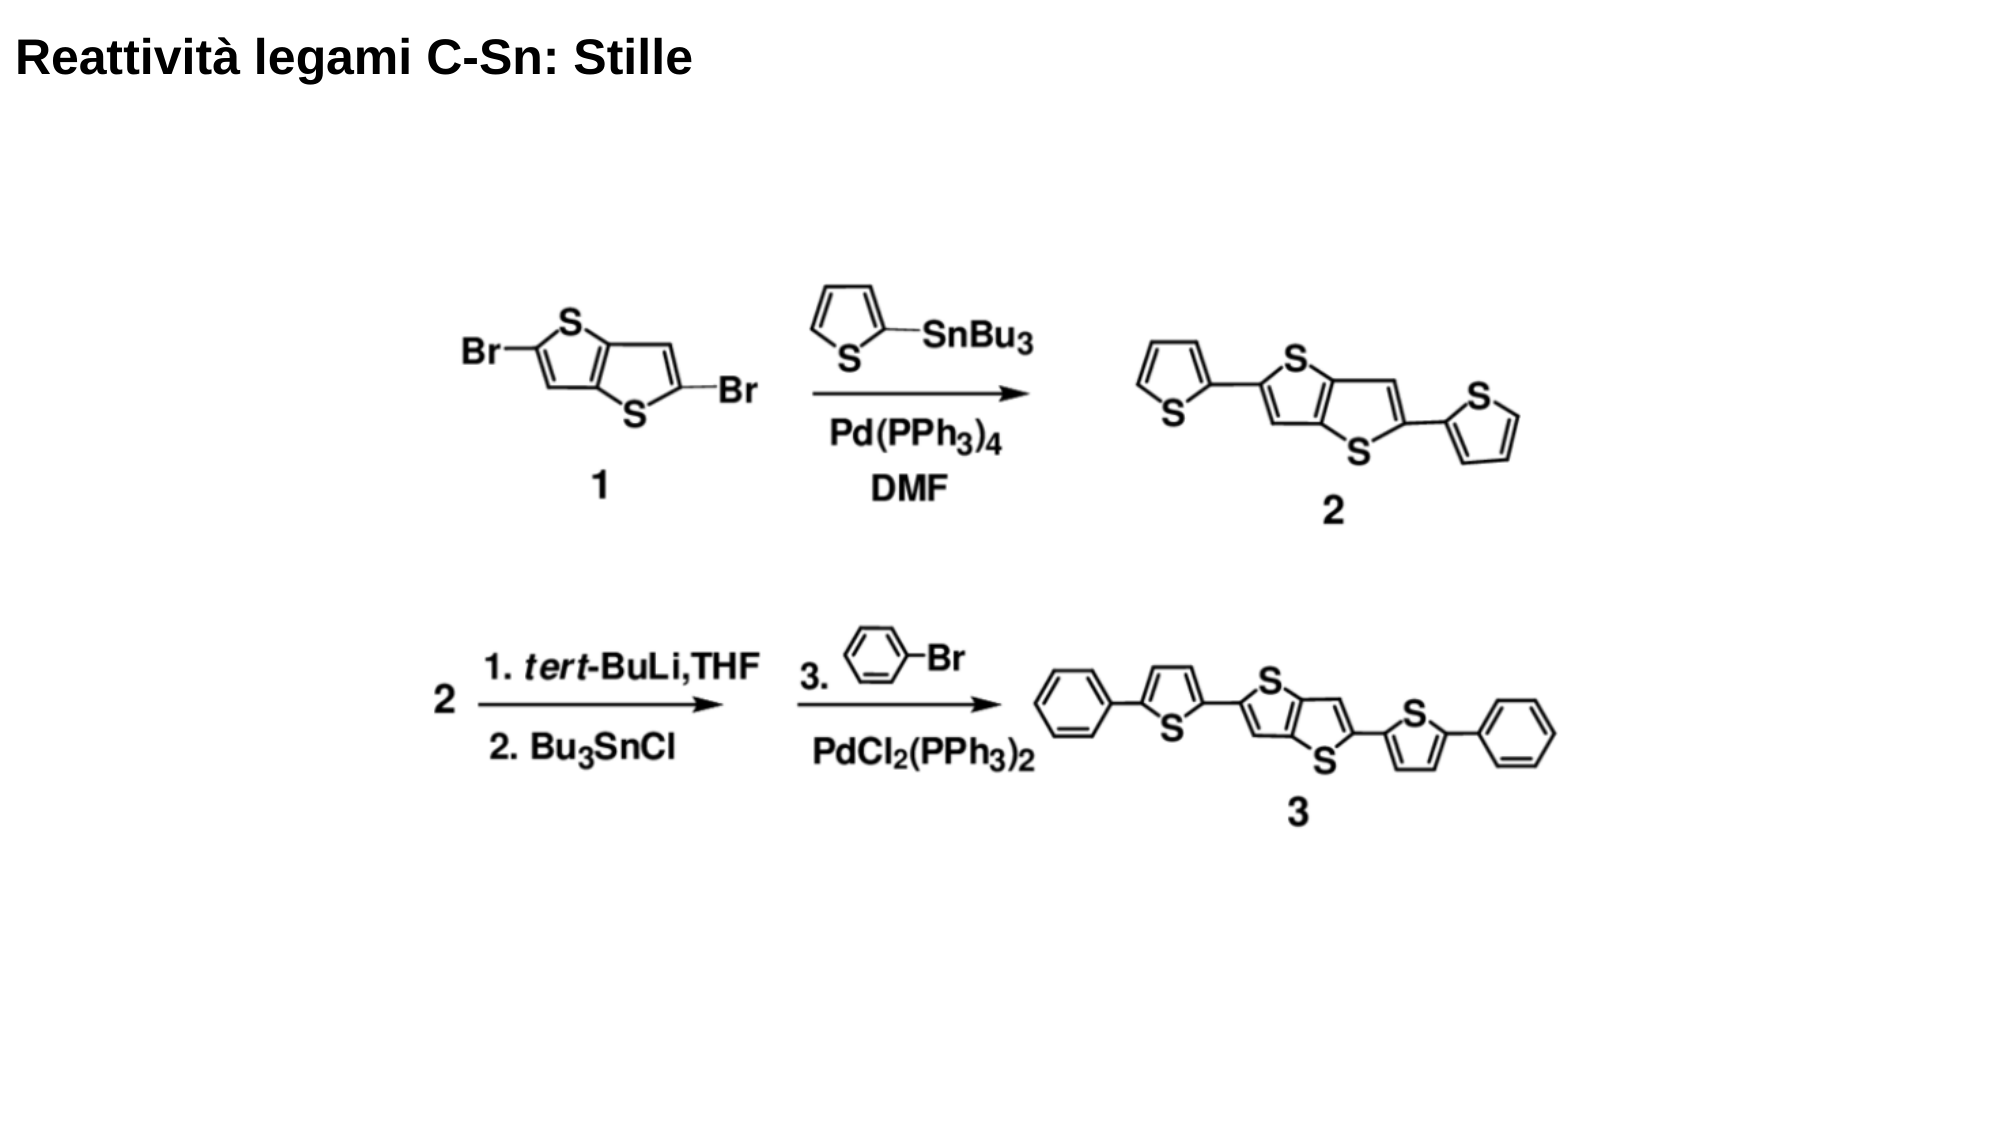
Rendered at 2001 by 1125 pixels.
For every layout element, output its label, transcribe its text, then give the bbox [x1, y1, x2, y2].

text_box Reattività legami C-Sn: Stille [0, 0, 1288, 93]
picture [418, 247, 1582, 843]
